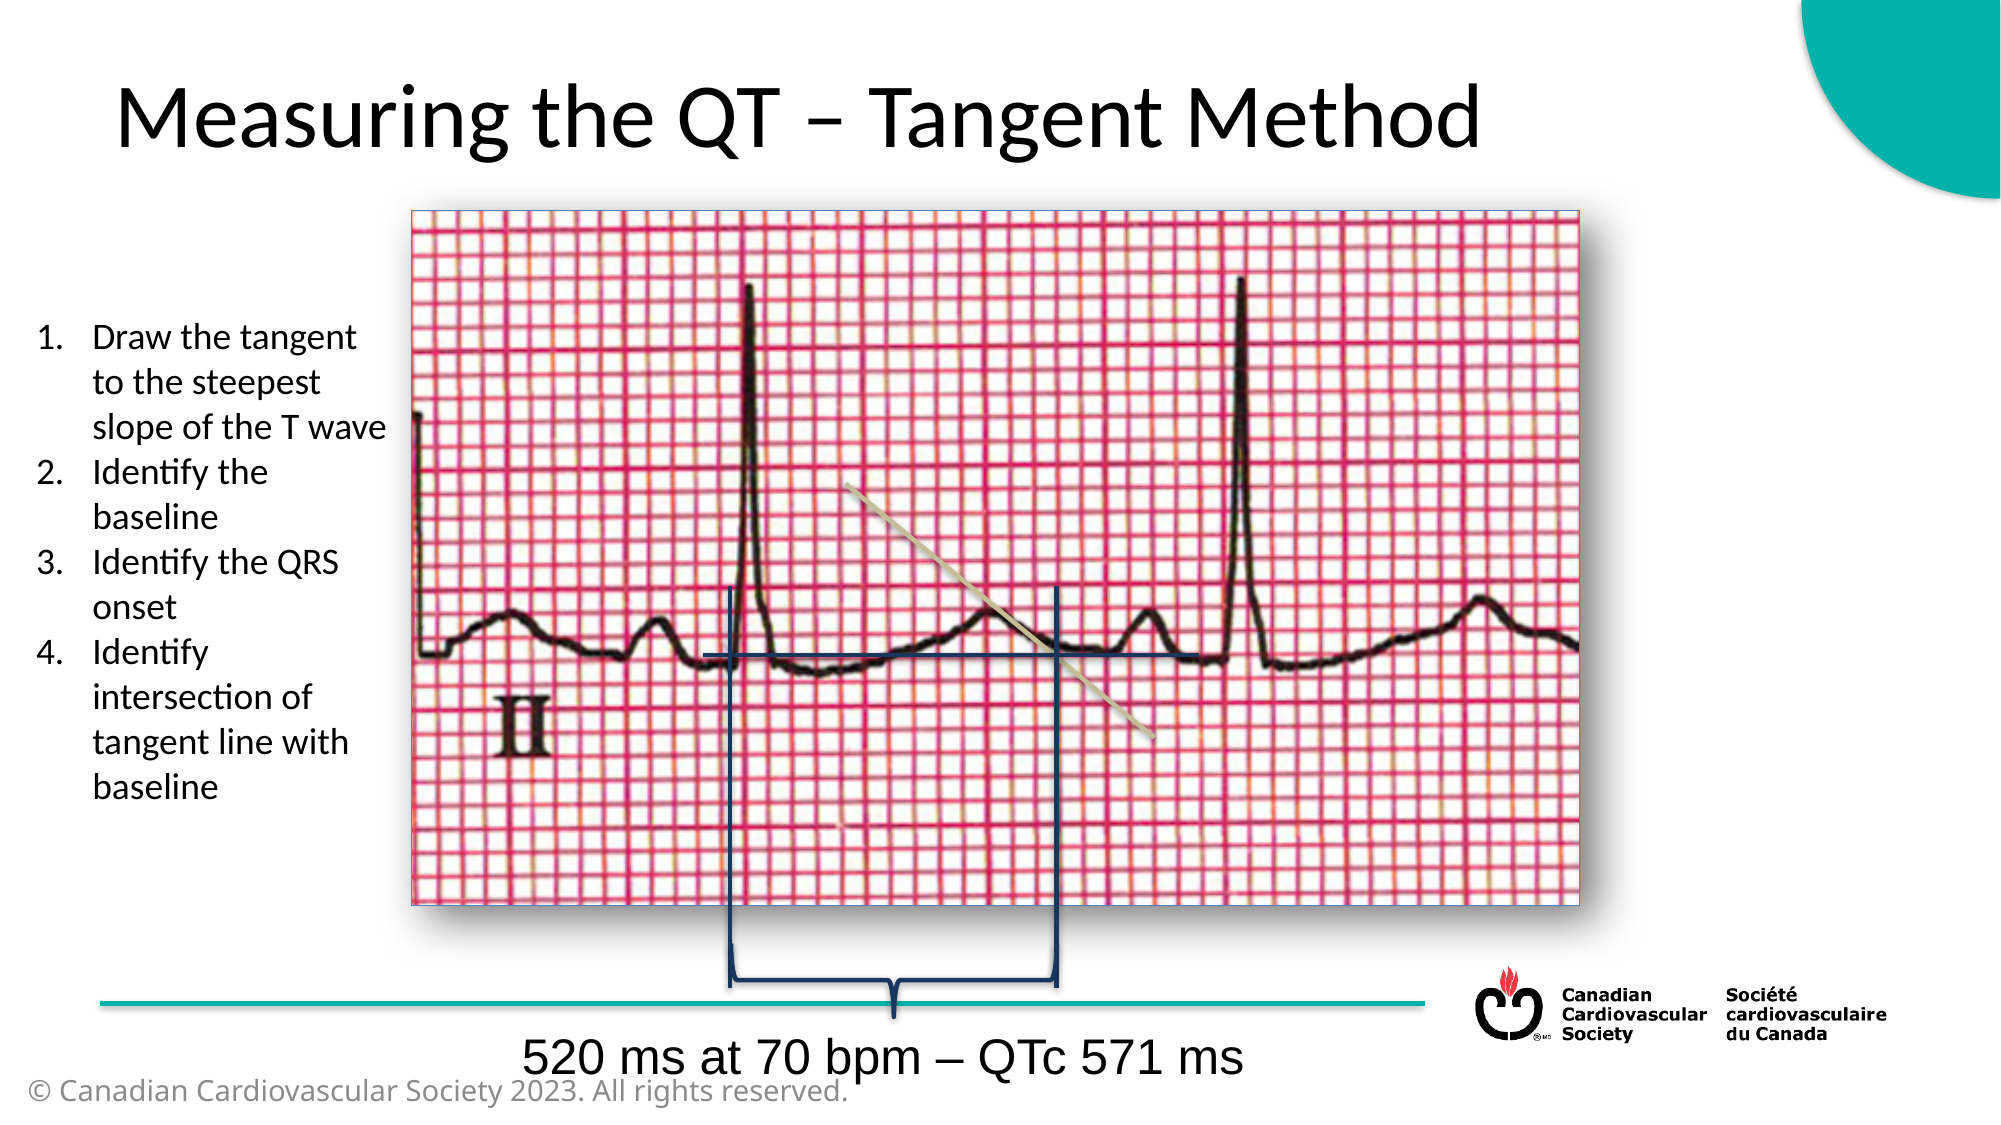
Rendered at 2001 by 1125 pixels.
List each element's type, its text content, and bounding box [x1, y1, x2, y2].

picture [1417, 925, 1945, 1084]
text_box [845, 664, 1052, 738]
picture [410, 210, 1581, 906]
text_box Draw the tangent to the steepest slope of the T wave Identify the baseline Identify the QRS onset Identify intersection of tangent line with baseline [21, 304, 405, 815]
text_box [845, 483, 1155, 654]
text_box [503, 943, 1264, 1077]
list Measuring the QT – Tangent Method [99, 48, 1799, 189]
picture [731, 656, 1056, 906]
slide_number © Canadian Cardiovascular Society 2023. All rights reserved. [12, 1065, 914, 1125]
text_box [1062, 664, 1155, 738]
